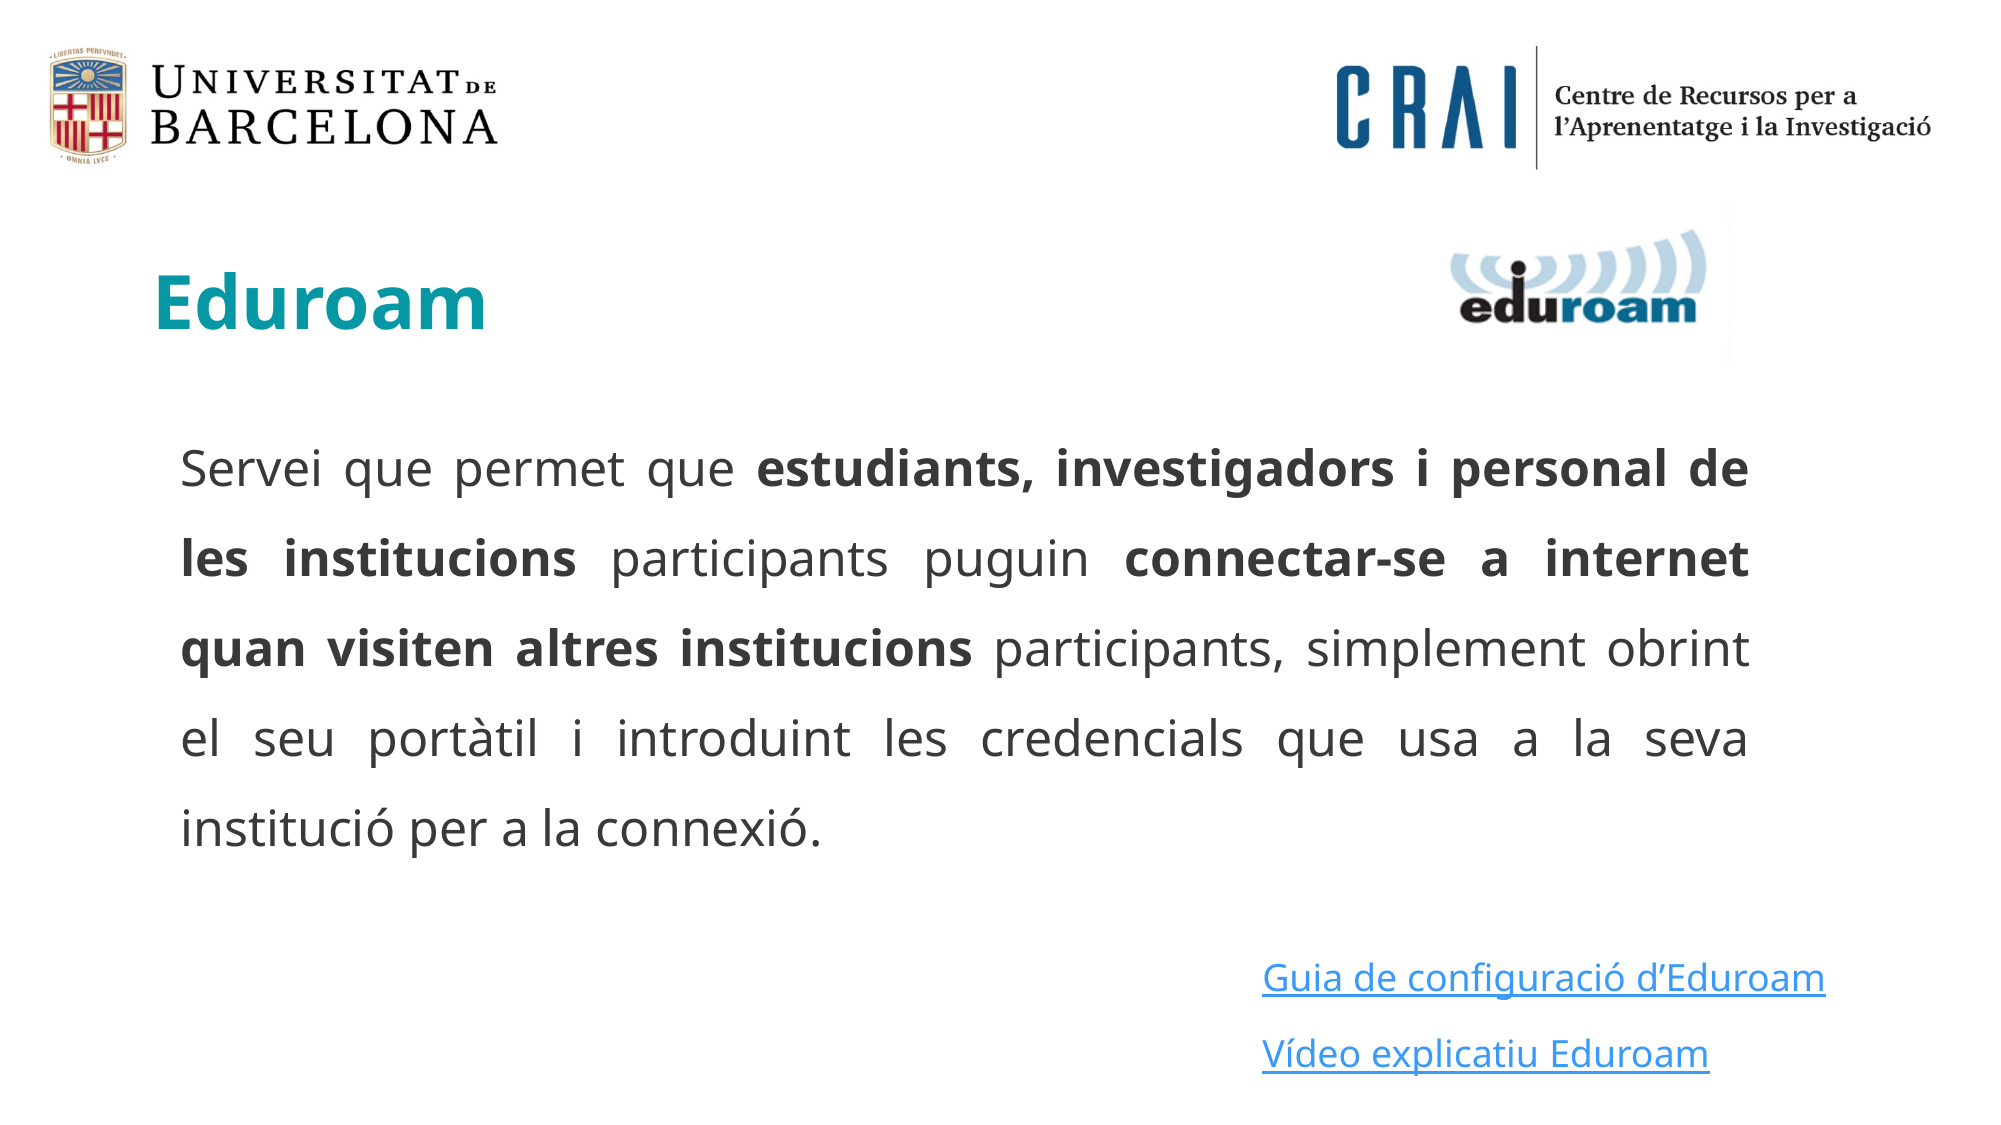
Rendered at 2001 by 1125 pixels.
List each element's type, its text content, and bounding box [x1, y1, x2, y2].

text_box Guia de configuració d’Eduroam Vídeo explicatiu Eduroam [1247, 920, 1841, 1089]
text_box Eduroam [137, 196, 1863, 414]
picture [1404, 202, 1730, 363]
text_box [96, 398, 1766, 1029]
text_box Servei que permet que estudiants, investigadors i personal de les institucions participants puguin connectar-se a internet quan visiten altres institucions participants, simplement obrint el seu portàtil i introduint les credencials que usa a la seva institució per a la connexió. [165, 398, 1766, 864]
picture [0, 4, 1951, 235]
